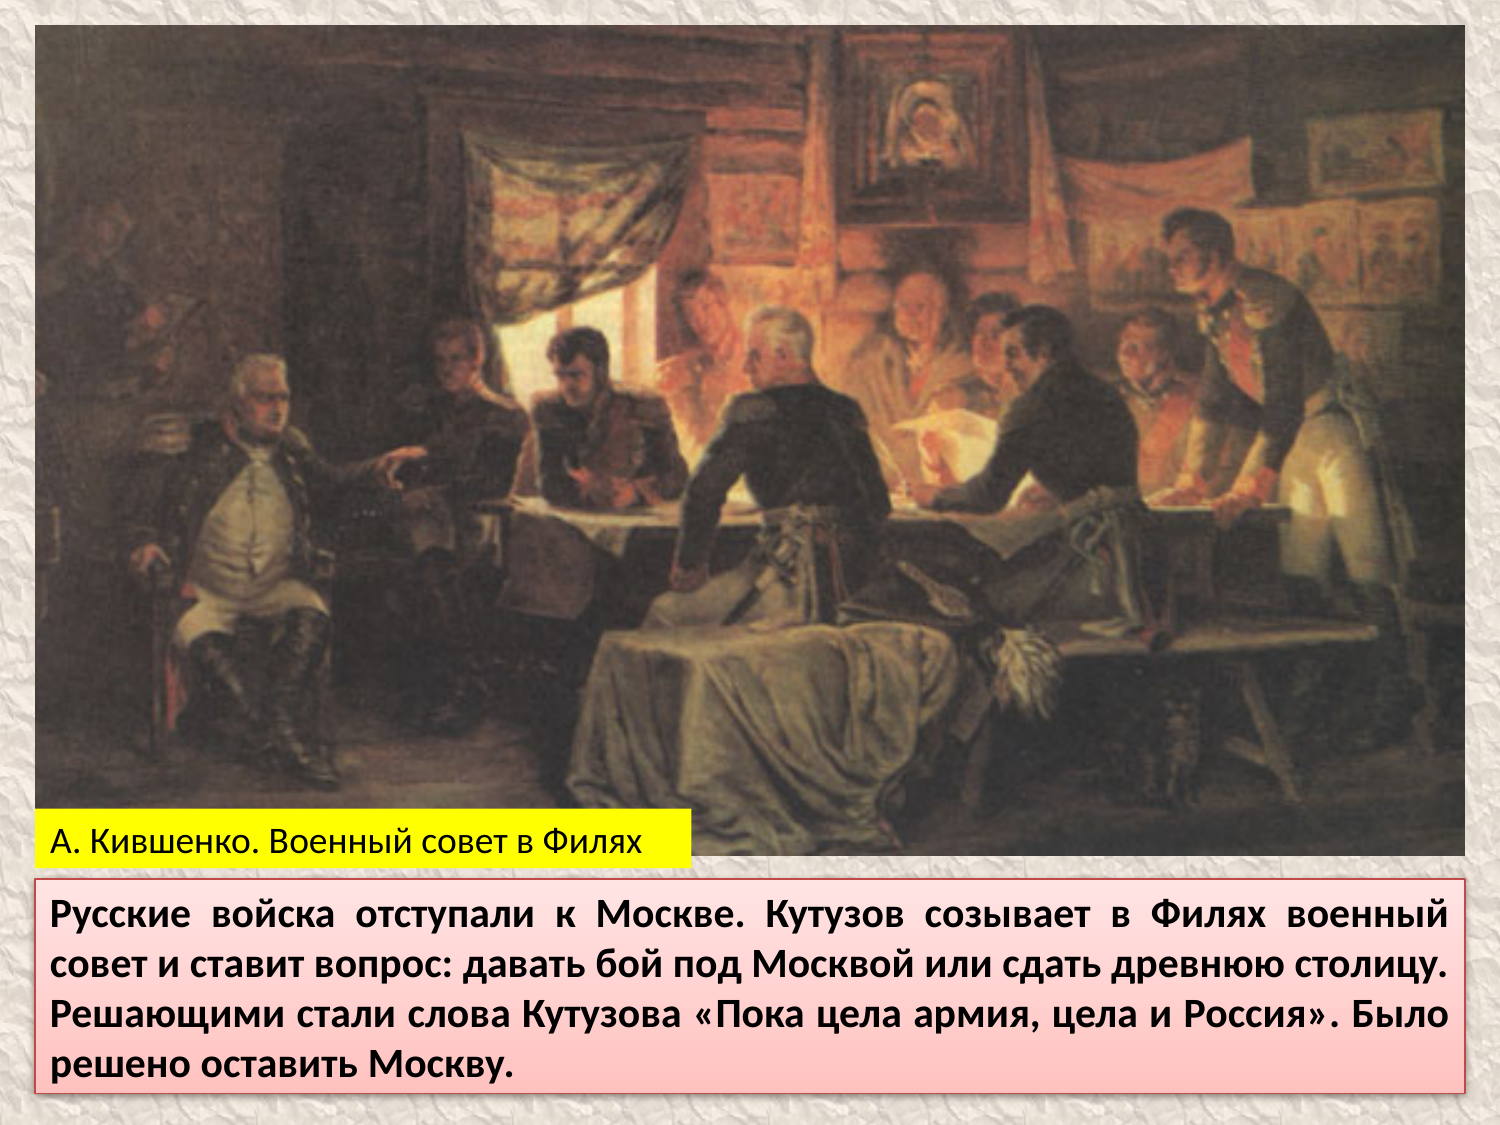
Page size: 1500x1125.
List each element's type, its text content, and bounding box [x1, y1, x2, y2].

text_box А. Кившенко. Военный совет в Филях [35, 863, 692, 869]
picture [34, 24, 1466, 856]
text_box Русские войска отступали к Москве. Кутузов созывает в Филях военный совет и ставит вопрос: давать бой под Москвой или сдать древнюю столицу. Решающими стали слова Кутузова «Пока цела армия, цела и Россия». Было решено оставить Москву. [34, 878, 1466, 1094]
